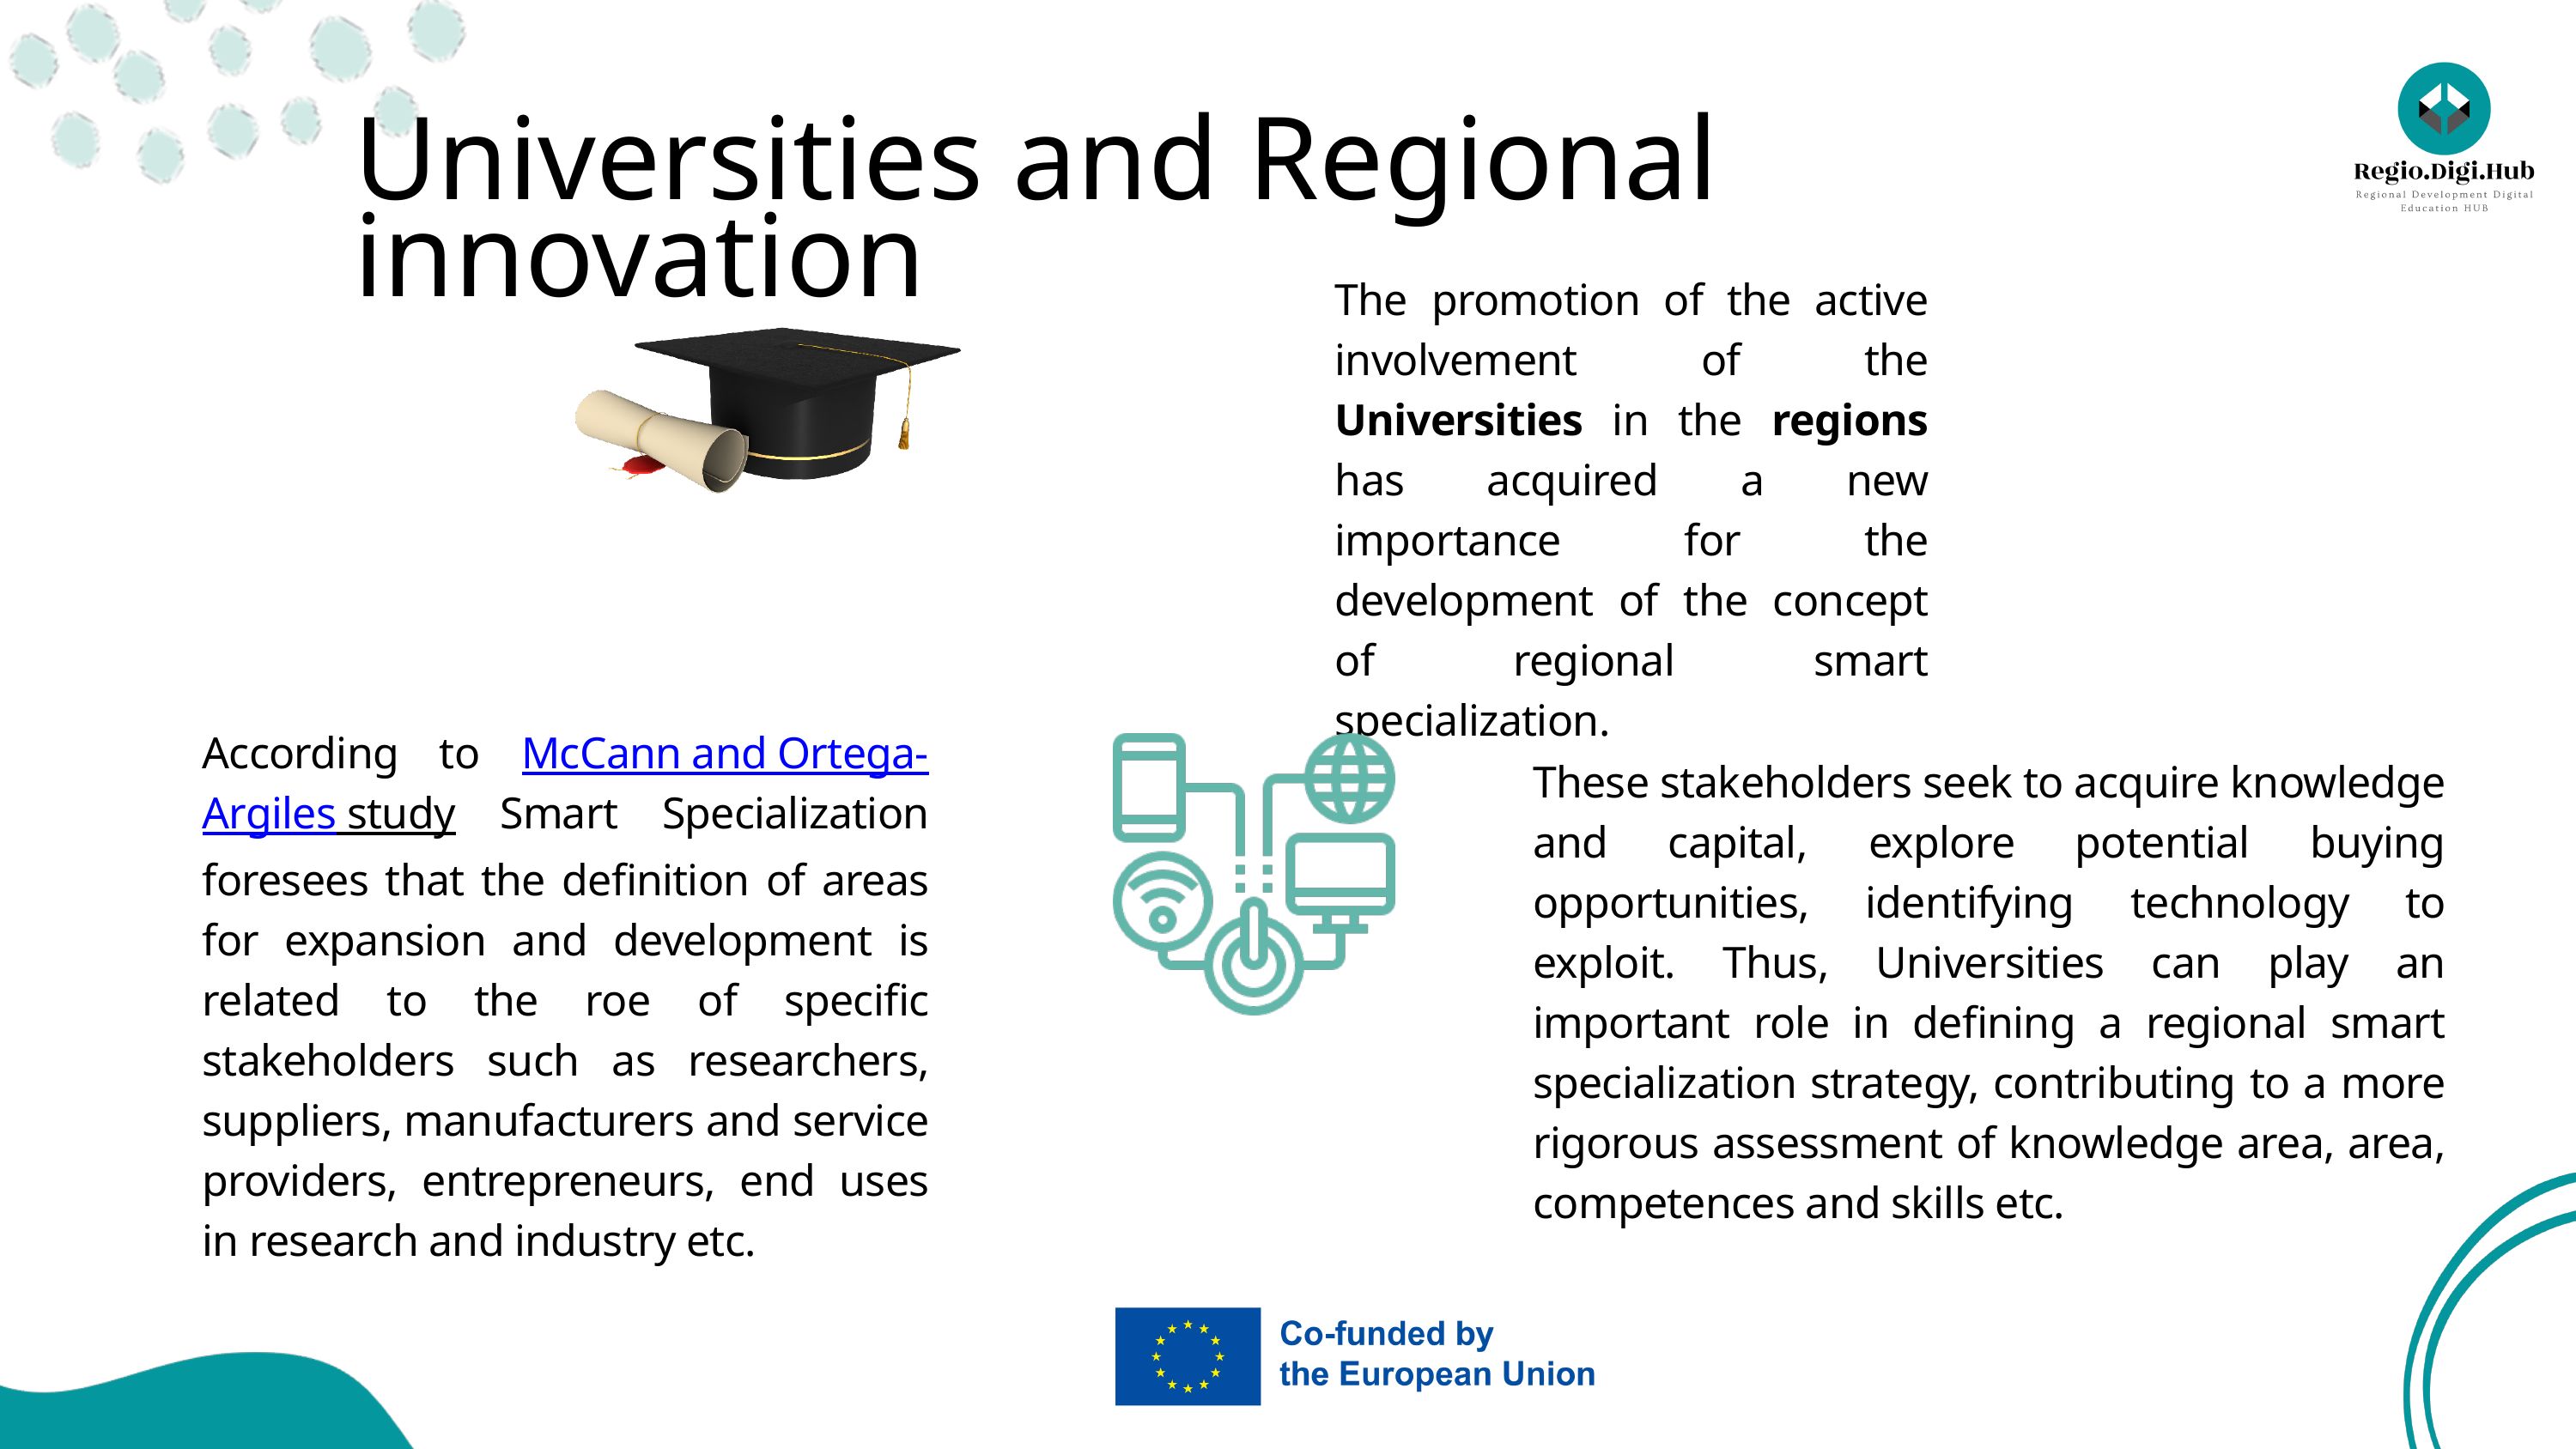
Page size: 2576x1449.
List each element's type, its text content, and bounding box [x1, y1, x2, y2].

text_box According to McCann and Ortega-Argiles study Smart Specialization foresees that the definition of areas for expansion and development is related to the roe of specific stakeholders such as researchers, suppliers, manufacturers and service providers, entrepreneurs, end uses in research and industry etc. [202, 724, 929, 1265]
text_box The promotion of the active involvement of the Universities in the regions has acquired a new importance for the development of the concept of regional smart specialization. [1334, 264, 1929, 744]
picture [2312, 0, 2576, 264]
text_box Universities and Regional innovation [354, 124, 2184, 320]
picture [1113, 733, 1396, 1016]
picture [0, 0, 489, 306]
picture [0, 1178, 663, 1449]
picture [2340, 1132, 2576, 1449]
text_box These stakeholders seek to acquire knowledge and capital, explore potential buying opportunities, identifying technology to exploit. Thus, Universities can play an important role in defining a regional smart specialization strategy, contributing to a more rigorous assessment of knowledge area, area, competences and skills etc. [1533, 746, 2445, 1228]
picture [570, 263, 964, 525]
picture [1108, 1301, 1631, 1412]
